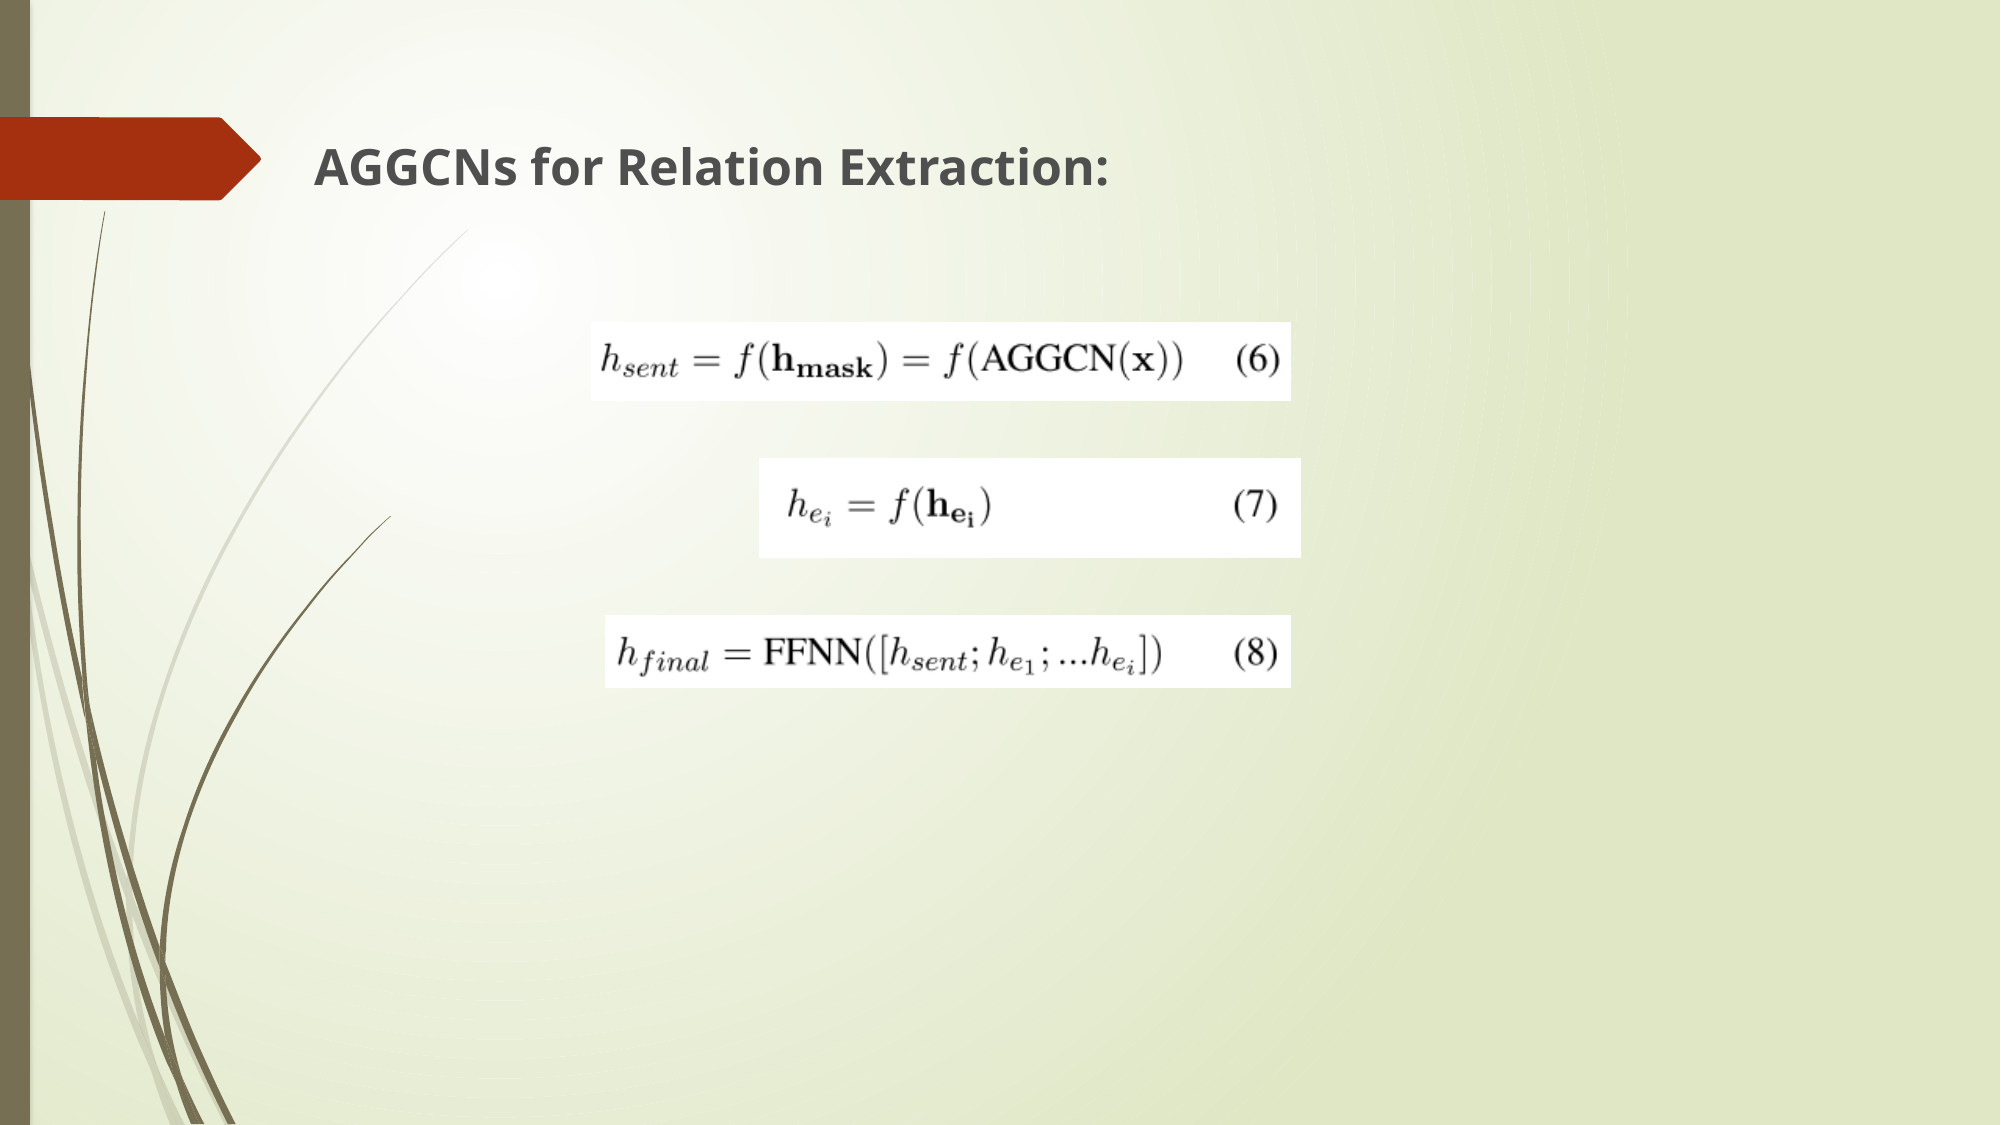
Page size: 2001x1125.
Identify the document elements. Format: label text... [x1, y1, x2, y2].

picture [591, 322, 1291, 402]
picture [759, 458, 1301, 558]
text_box AGGCNs for Relation Extraction: [300, 127, 1126, 203]
picture [605, 615, 1291, 688]
